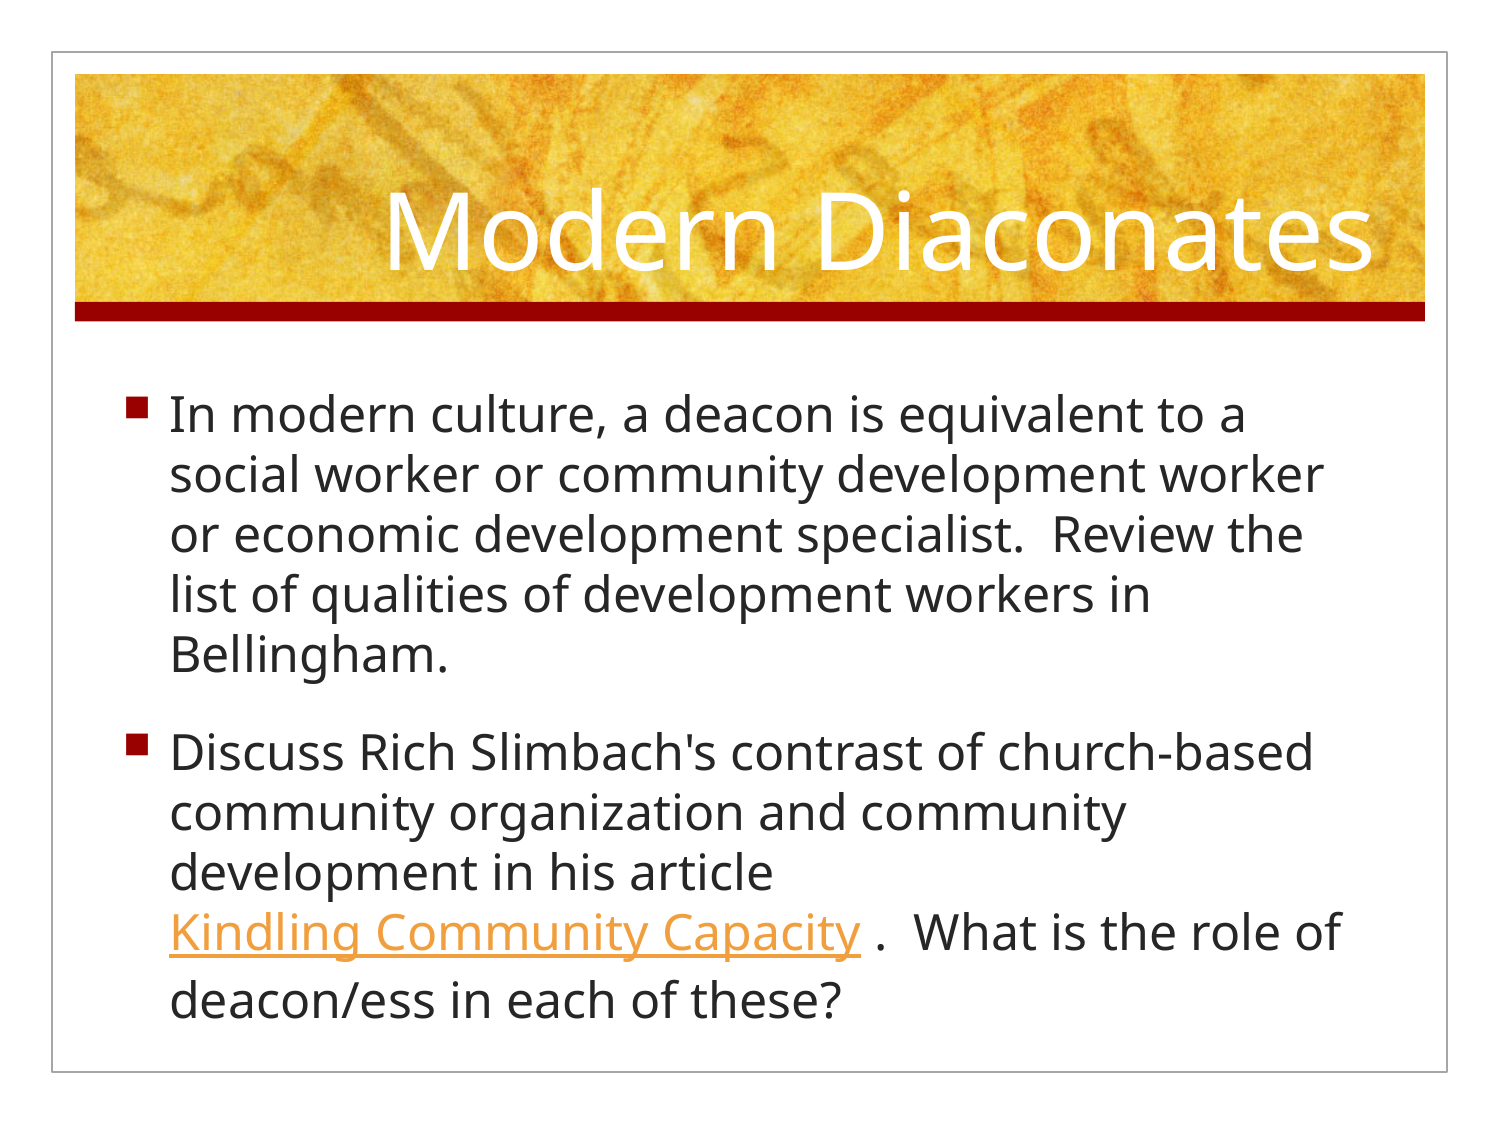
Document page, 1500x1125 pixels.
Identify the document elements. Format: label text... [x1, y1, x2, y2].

picture [75, 74, 1425, 301]
title Modern Diaconates [108, 74, 1392, 292]
list In modern culture, a deacon is equivalent to a social worker or community development worker or economic development specialist. Review the list of qualities of development workers in Bellingham. Discuss Rich Slimbach's contrast of church-based community organization and community development in his article Kindling Community Capacity . What is the role of deacon/ess in each of these? [108, 375, 1392, 1088]
